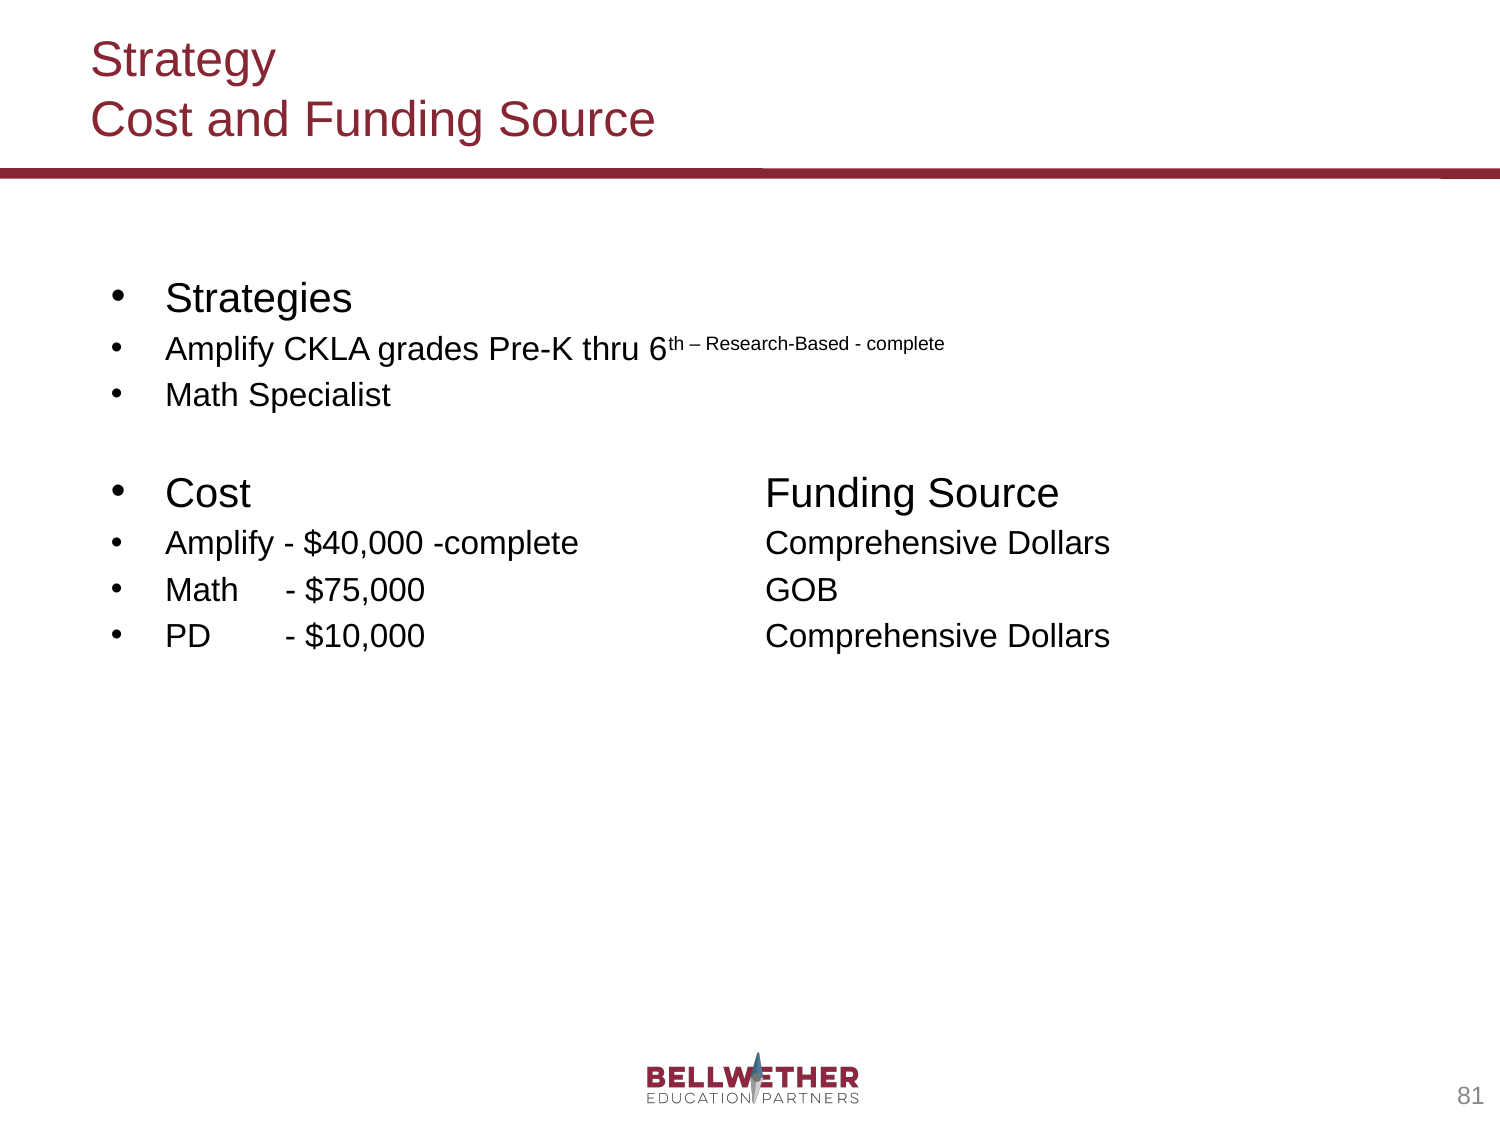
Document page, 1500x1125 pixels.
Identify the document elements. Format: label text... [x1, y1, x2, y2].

list Strategies Amplify CKLA grades Pre-K thru 6th – Research-Based - complete Math Specialist Cost Funding Source Amplify - $40,000 -complete Comprehensive Dollars Math - $75,000 GOB PD - $10,000 Comprehensive Dollars [75, 263, 1425, 1011]
picture [611, 1030, 896, 1125]
title Strategy Cost and Funding Source [75, 0, 1425, 174]
